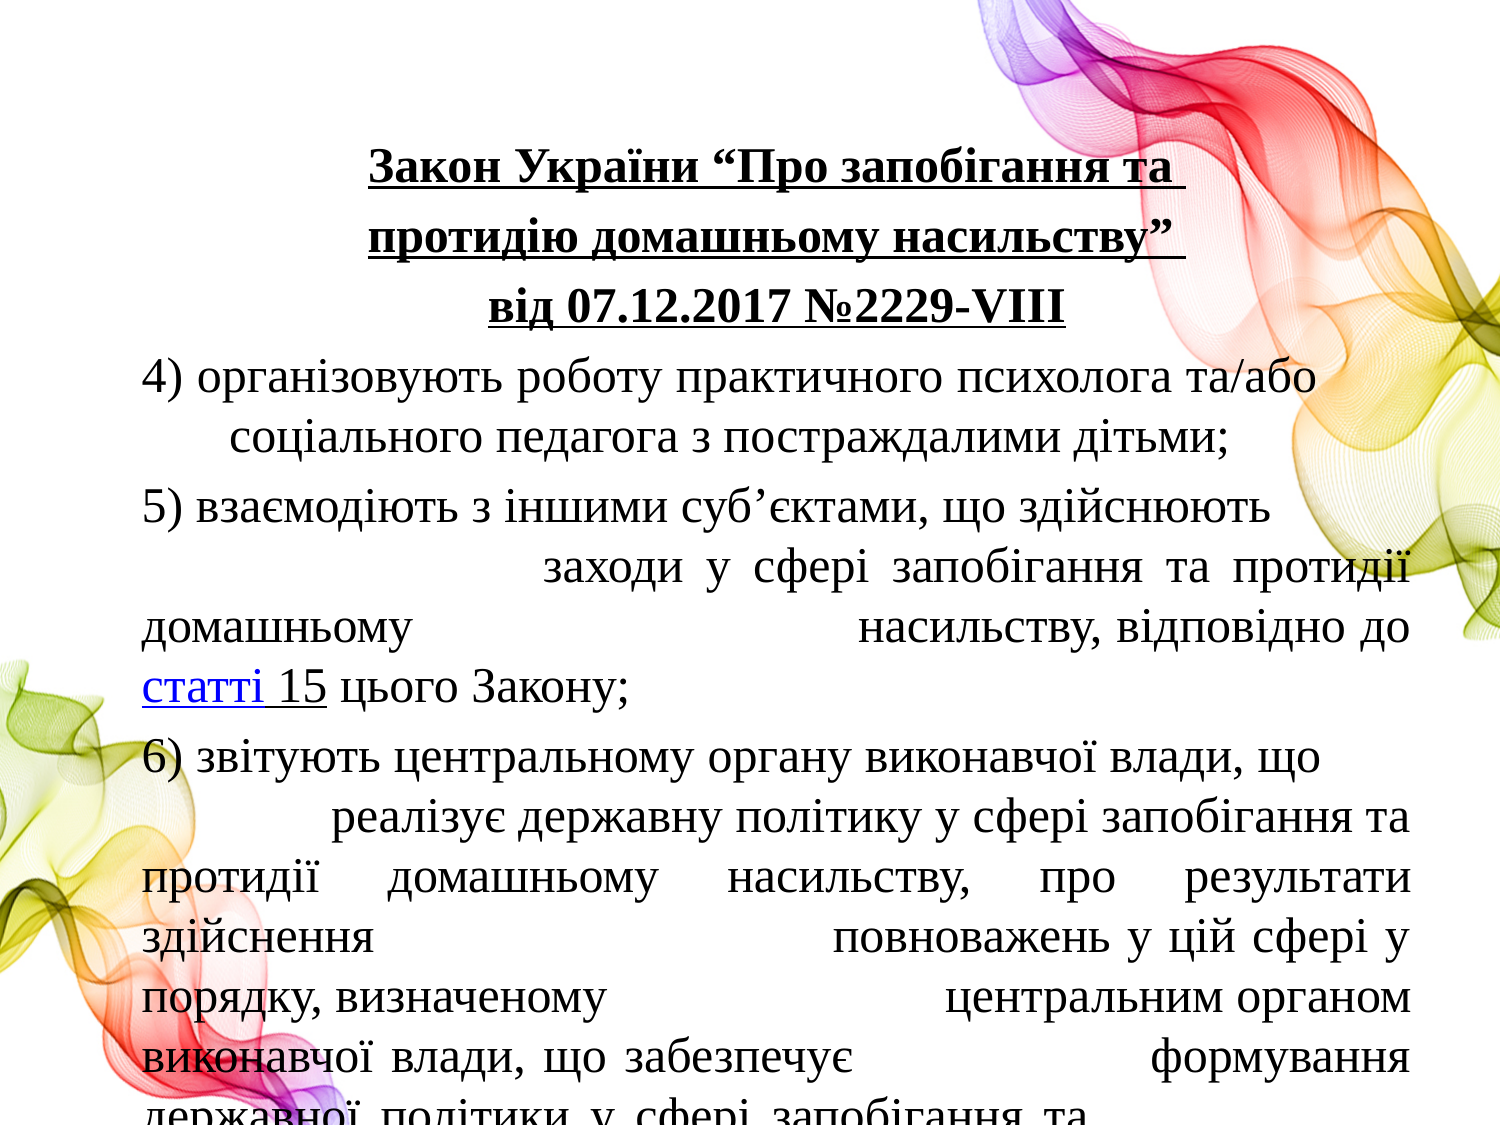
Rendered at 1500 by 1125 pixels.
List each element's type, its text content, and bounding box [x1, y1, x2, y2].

list Закон України “Про запобігання та протидію домашньому насильству” від 07.12.2017 №2229-VIII 4) організовують роботу практичного психолога та/або соціального педагога з постраждалими дітьми; 5) взаємодіють з іншими суб’єктами, що здійснюють заходи у сфері запобігання та протидії домашньому насильству, відповідно до статті 15 цього Закону; 6) звітують центральному органу виконавчої влади, що реалізує державну політику у сфері запобігання та протидії домашньому насильству, про результати здійснення повноважень у цій сфері у порядку, визначеному центральним органом виконавчої влади, що забезпечує формування державної політики у сфері запобігання та протидії домашньому насильству. [76, 125, 1427, 1083]
picture [0, 0, 1500, 1125]
